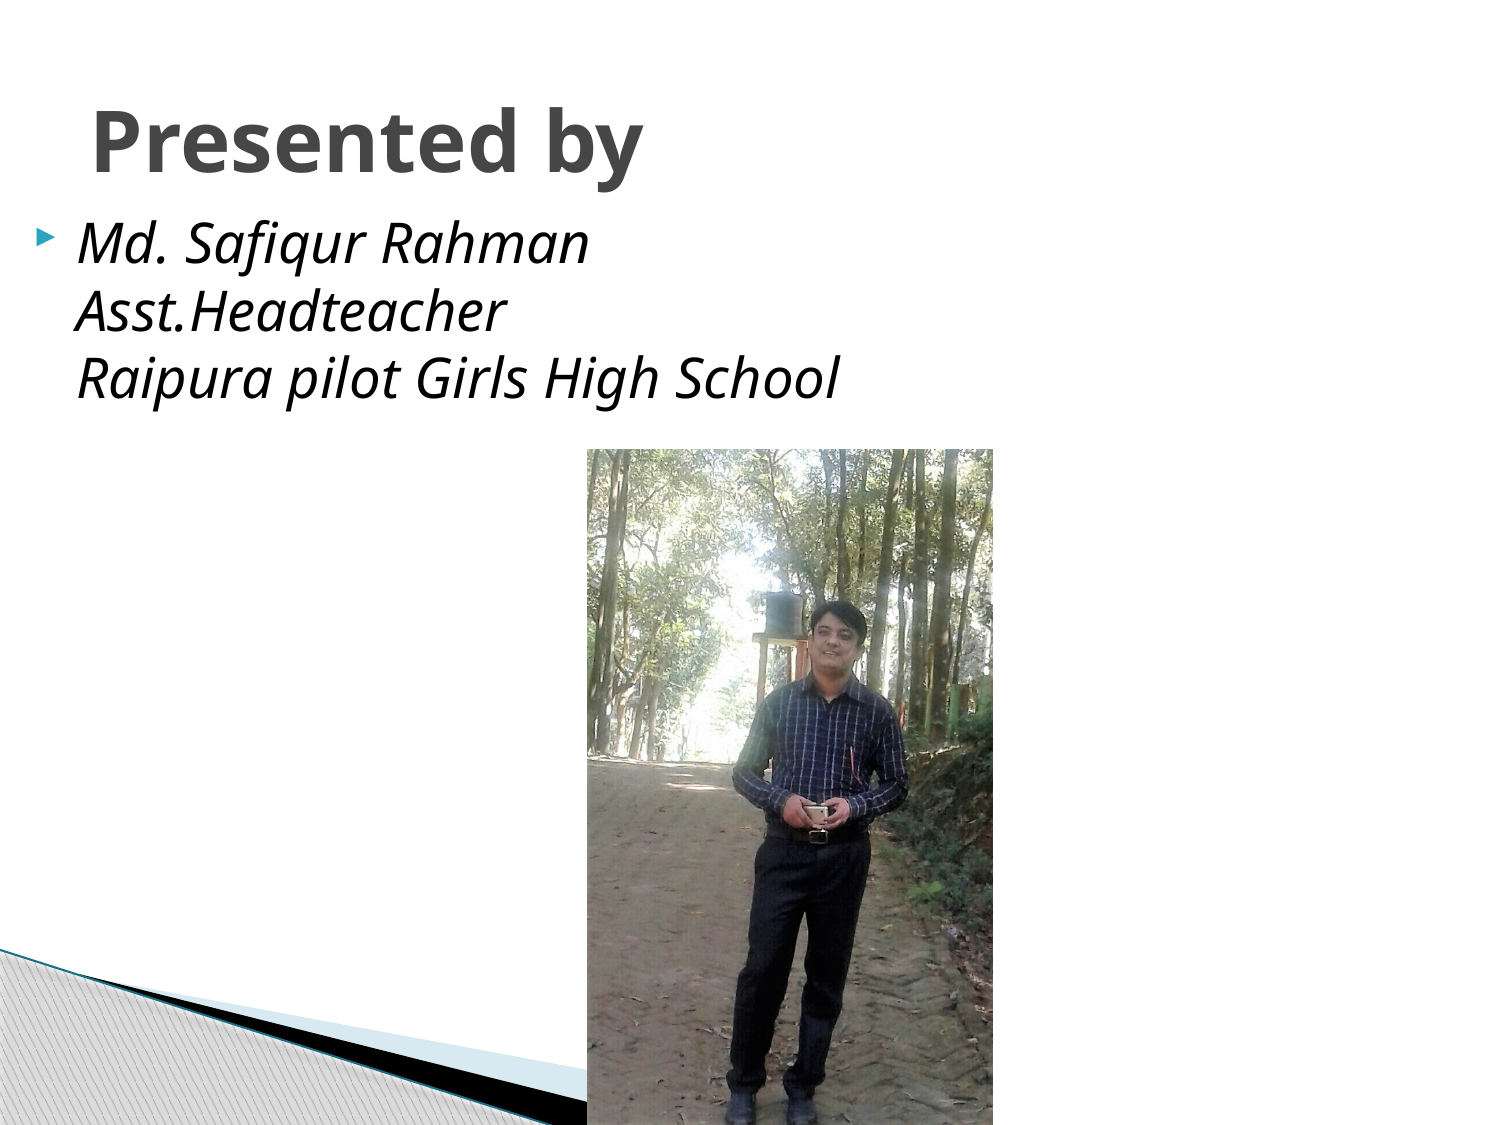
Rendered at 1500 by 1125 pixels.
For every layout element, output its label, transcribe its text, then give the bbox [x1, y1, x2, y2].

picture [587, 449, 994, 1125]
title Presented by [75, 45, 1425, 233]
list Md. Safiqur Rahman Asst.Headteacher Raipura pilot Girls High School [0, 200, 1350, 943]
